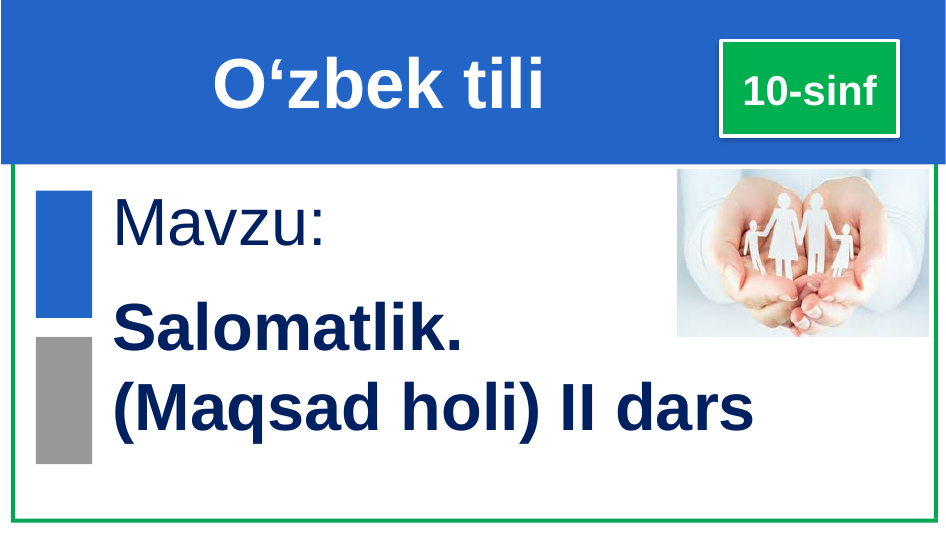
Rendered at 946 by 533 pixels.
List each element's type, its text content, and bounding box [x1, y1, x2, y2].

picture [677, 169, 929, 338]
text_box Mavzu: Salomatlik. (Maqsad holi) II dars [97, 171, 772, 452]
text_box 10-sinf [720, 40, 899, 137]
text_box O‘zbek tili [210, 35, 697, 123]
text_box [35, 336, 93, 465]
text_box [35, 190, 93, 318]
text_box [1, 0, 946, 165]
